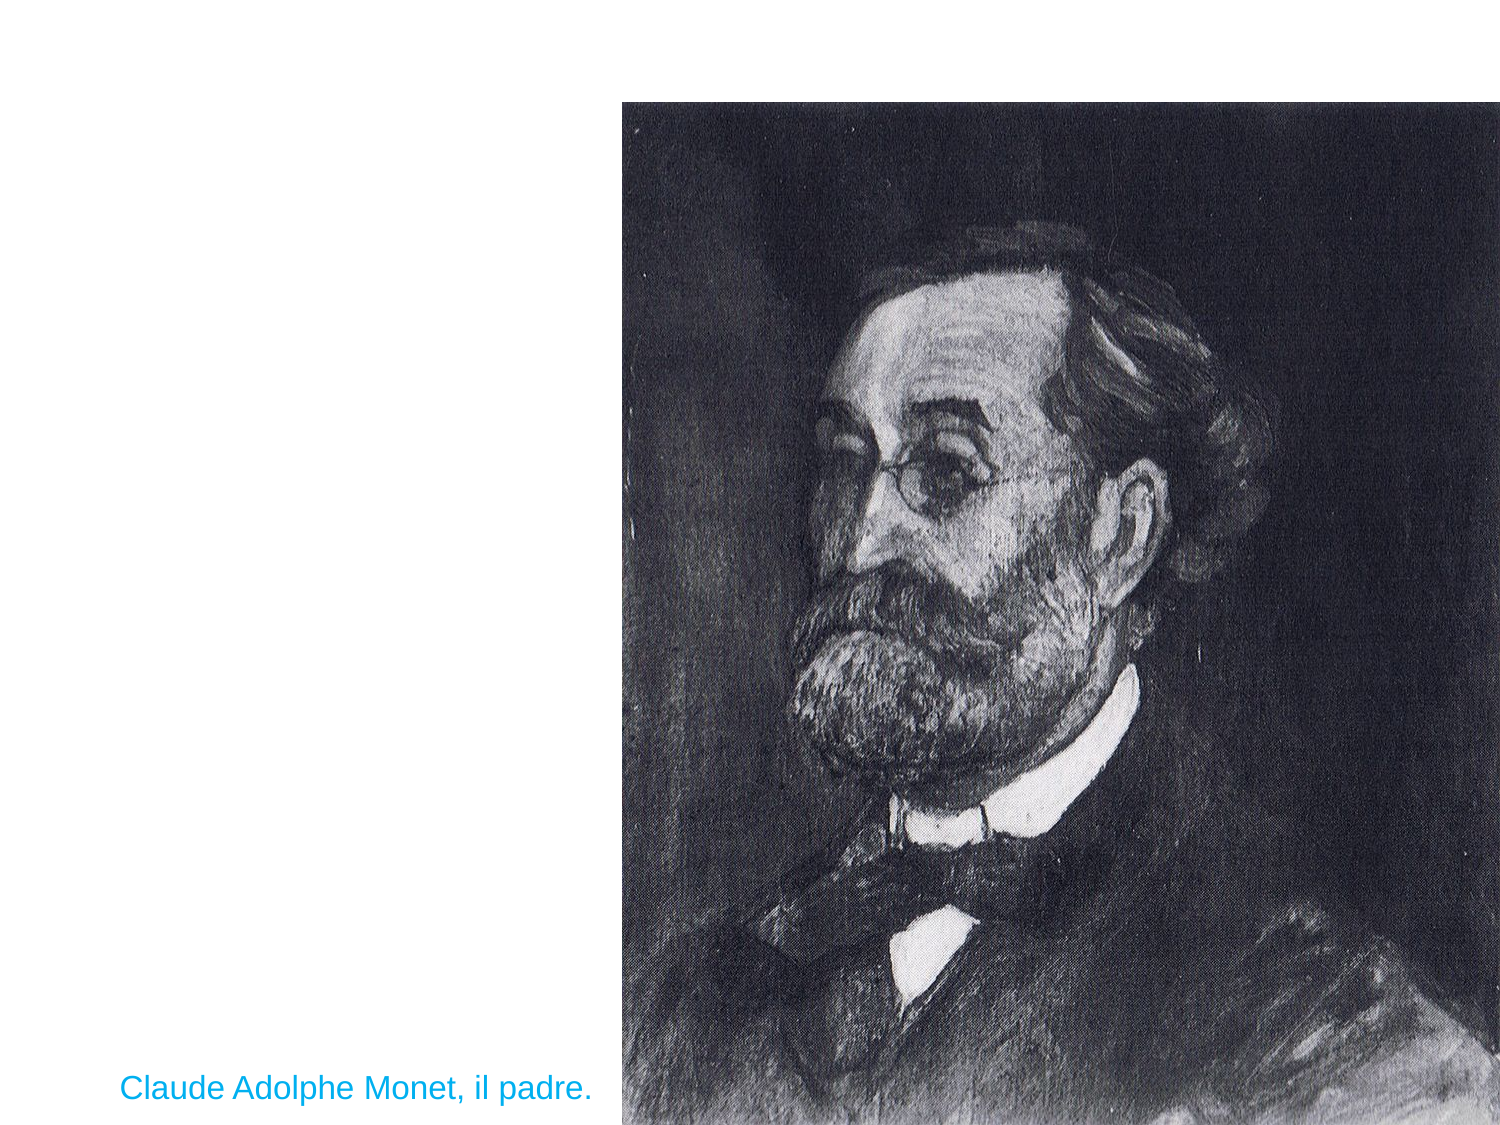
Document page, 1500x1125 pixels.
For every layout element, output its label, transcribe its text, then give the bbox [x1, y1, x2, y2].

title Claude Adolphe Monet, il padre. [75, 1046, 609, 1125]
picture [622, 102, 1500, 1125]
